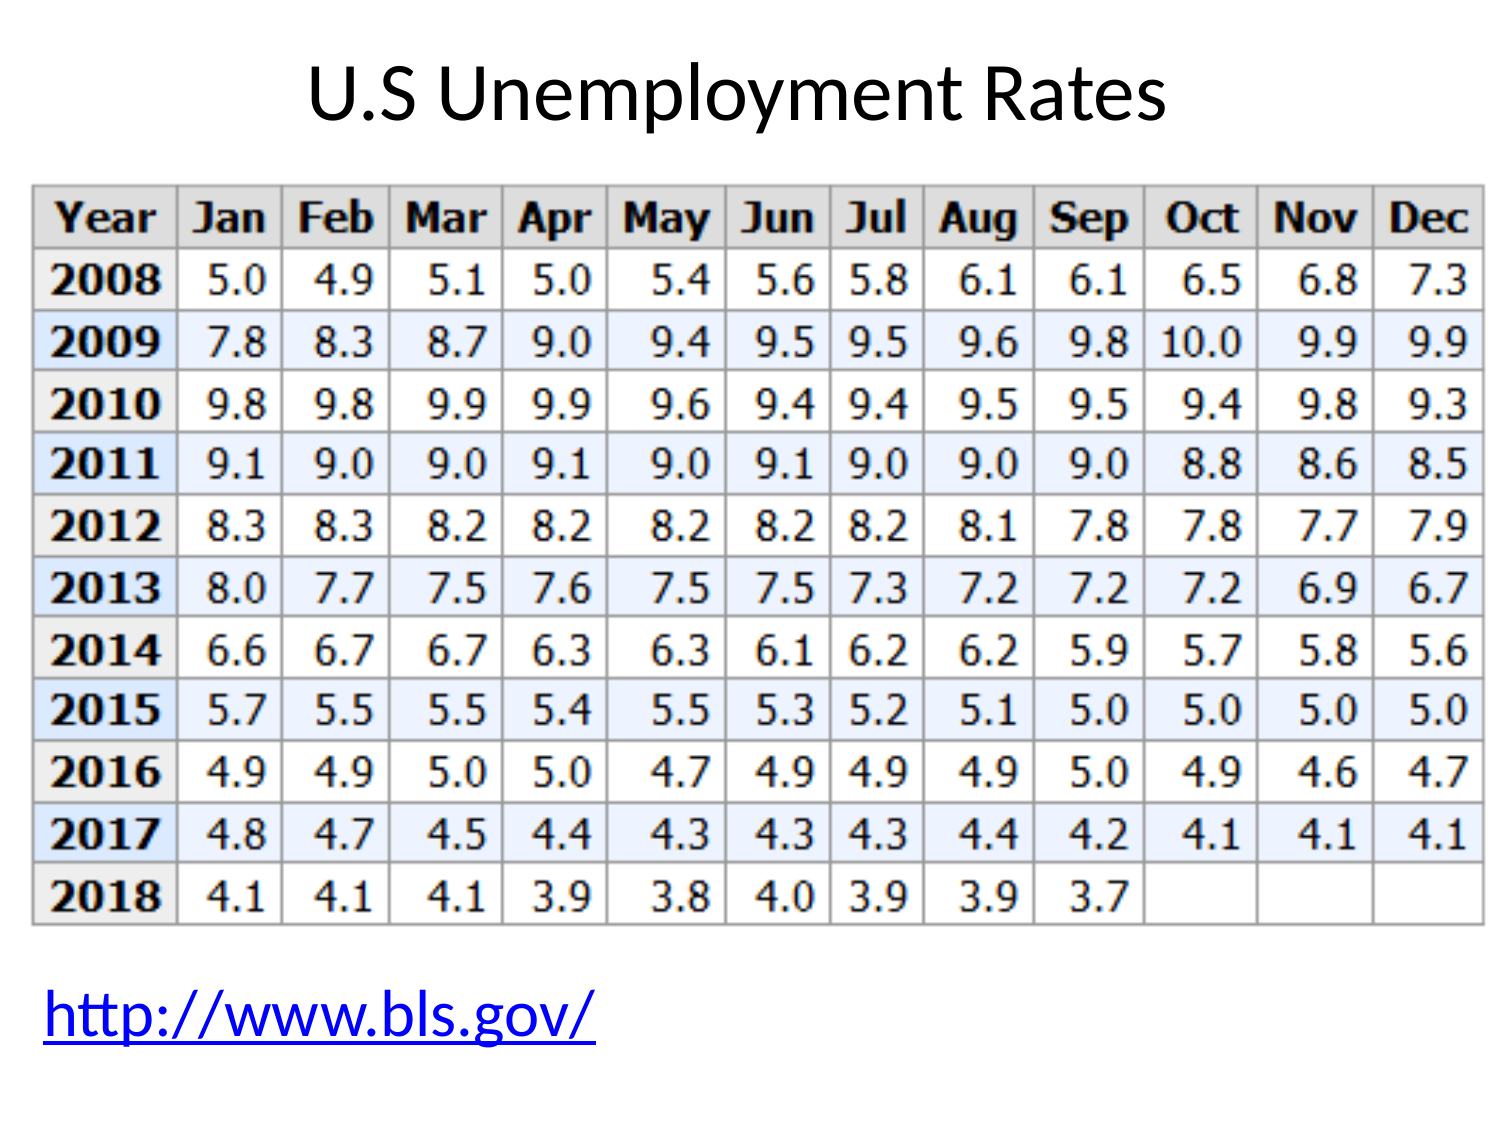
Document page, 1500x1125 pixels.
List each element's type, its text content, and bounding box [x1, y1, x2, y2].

text_box U.S Unemployment Rates [291, 29, 1184, 145]
list http://www.bls.gov/ [28, 962, 1378, 1100]
picture [24, 174, 1497, 938]
